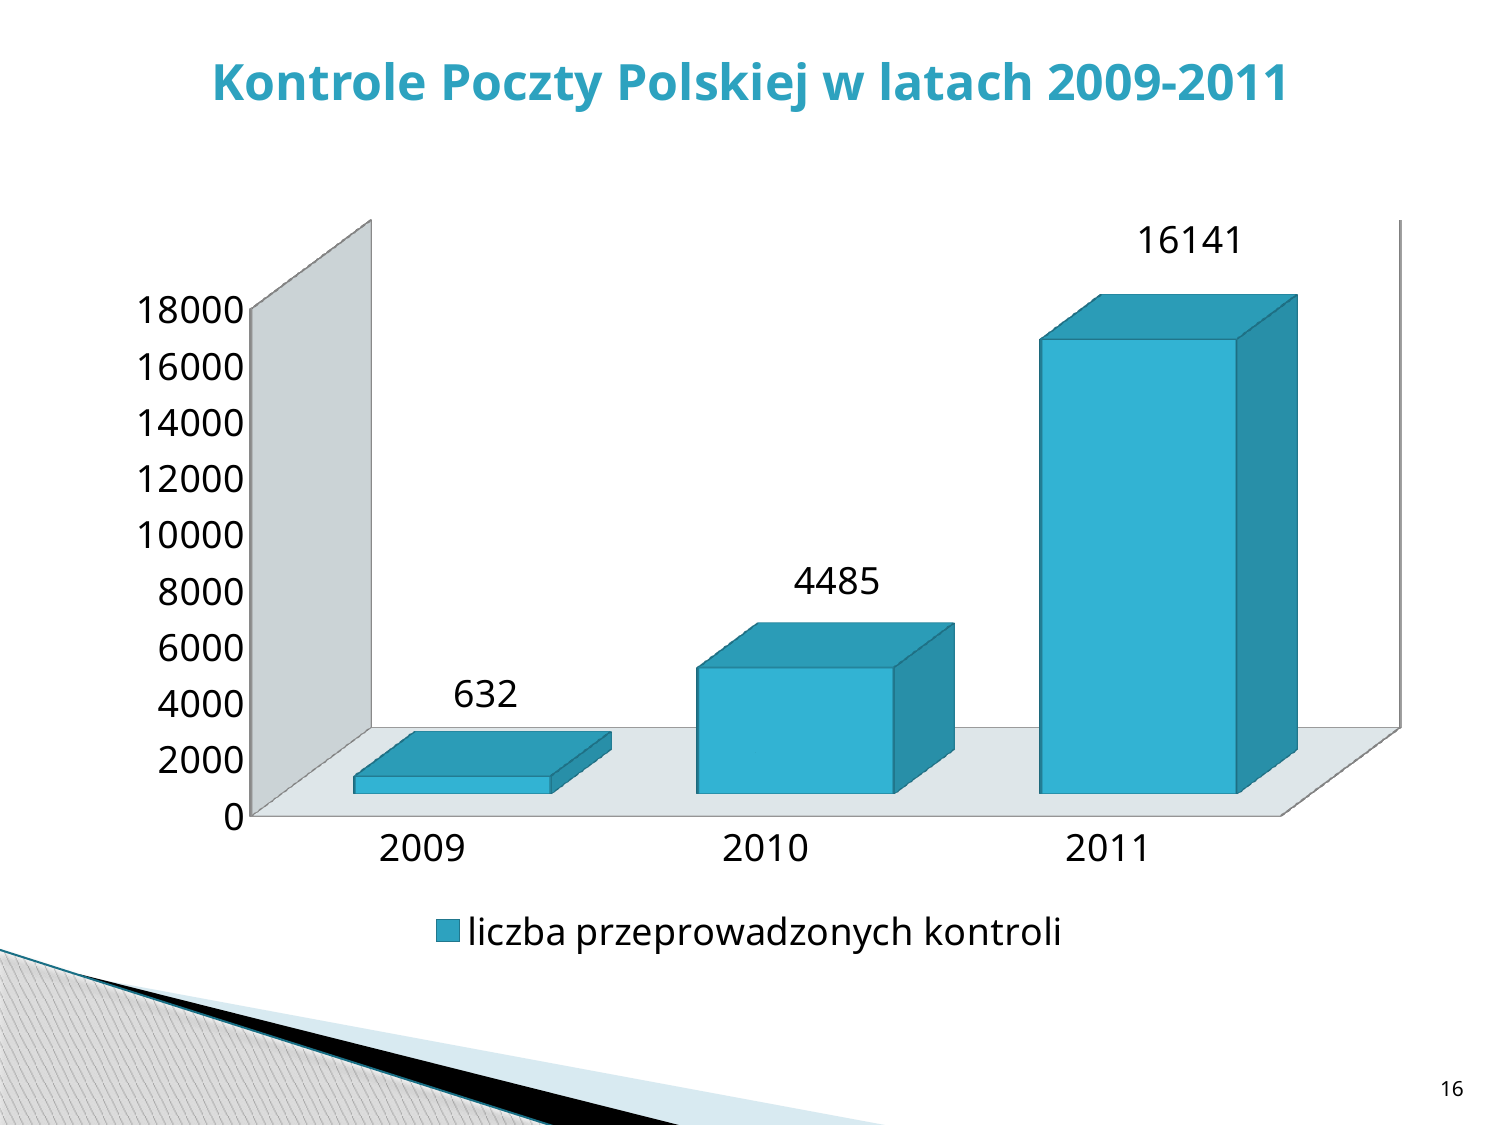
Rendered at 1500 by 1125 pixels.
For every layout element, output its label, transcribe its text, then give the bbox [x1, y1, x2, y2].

slide_number 16 [1418, 1051, 1479, 1112]
chart [74, 184, 1426, 965]
title Kontrole Poczty Polskiej w latach 2009-2011 [76, 0, 1427, 161]
